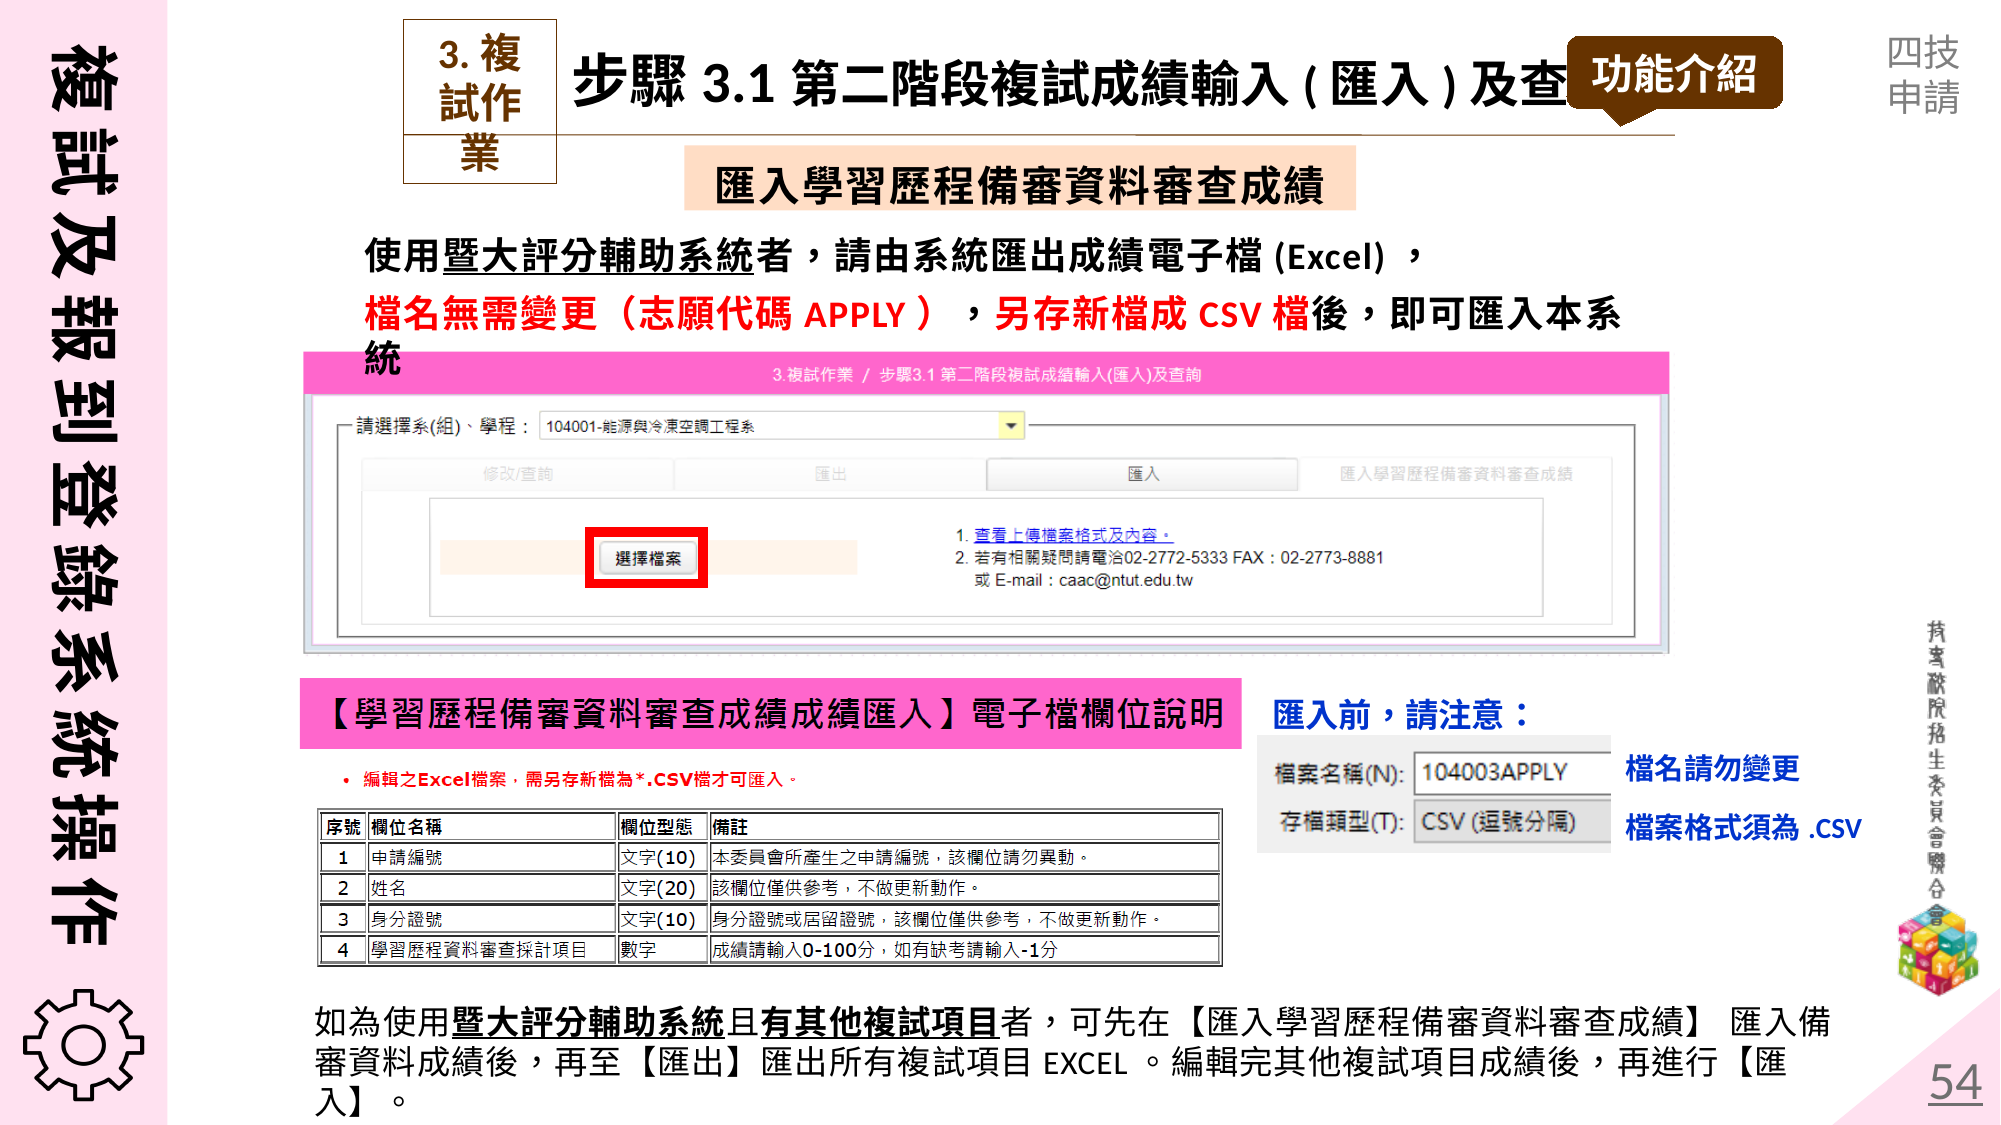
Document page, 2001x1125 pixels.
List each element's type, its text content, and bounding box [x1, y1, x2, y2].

picture [299, 345, 1675, 665]
text_box 功能介紹 [1701, 36, 1783, 109]
picture [1870, 595, 2000, 1028]
picture [299, 678, 1242, 980]
text_box 使用暨大評分輔助系統者，請由系統匯出成績電子檔(Excel)， 檔名無需變更（志願代碼APPLY），另存新檔成CSV檔後，即可匯入本系統 [349, 224, 1676, 387]
table_header 匯入學習歷程備審資料審查成績 [684, 145, 1356, 210]
picture [1257, 735, 1611, 853]
slide_number 54 [1869, 1037, 1998, 1115]
text_box 檔名請勿變更 [1611, 742, 1884, 793]
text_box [403, 18, 1701, 136]
text_box 匯入前，請注意： [1257, 687, 1542, 735]
text_box 如為使用暨大評分輔助系統且有其他複試項目者，可先在【匯入學習歷程備審資料審查成績】 匯入備審資料成績後，再至【匯出】匯出所有複試項目EXCEL。編輯完其他複試項目成績後，再進行【匯入】。 [299, 993, 1869, 1125]
text_box 檔案格式須為.CSV [1611, 802, 1884, 852]
picture [9, 976, 158, 1114]
